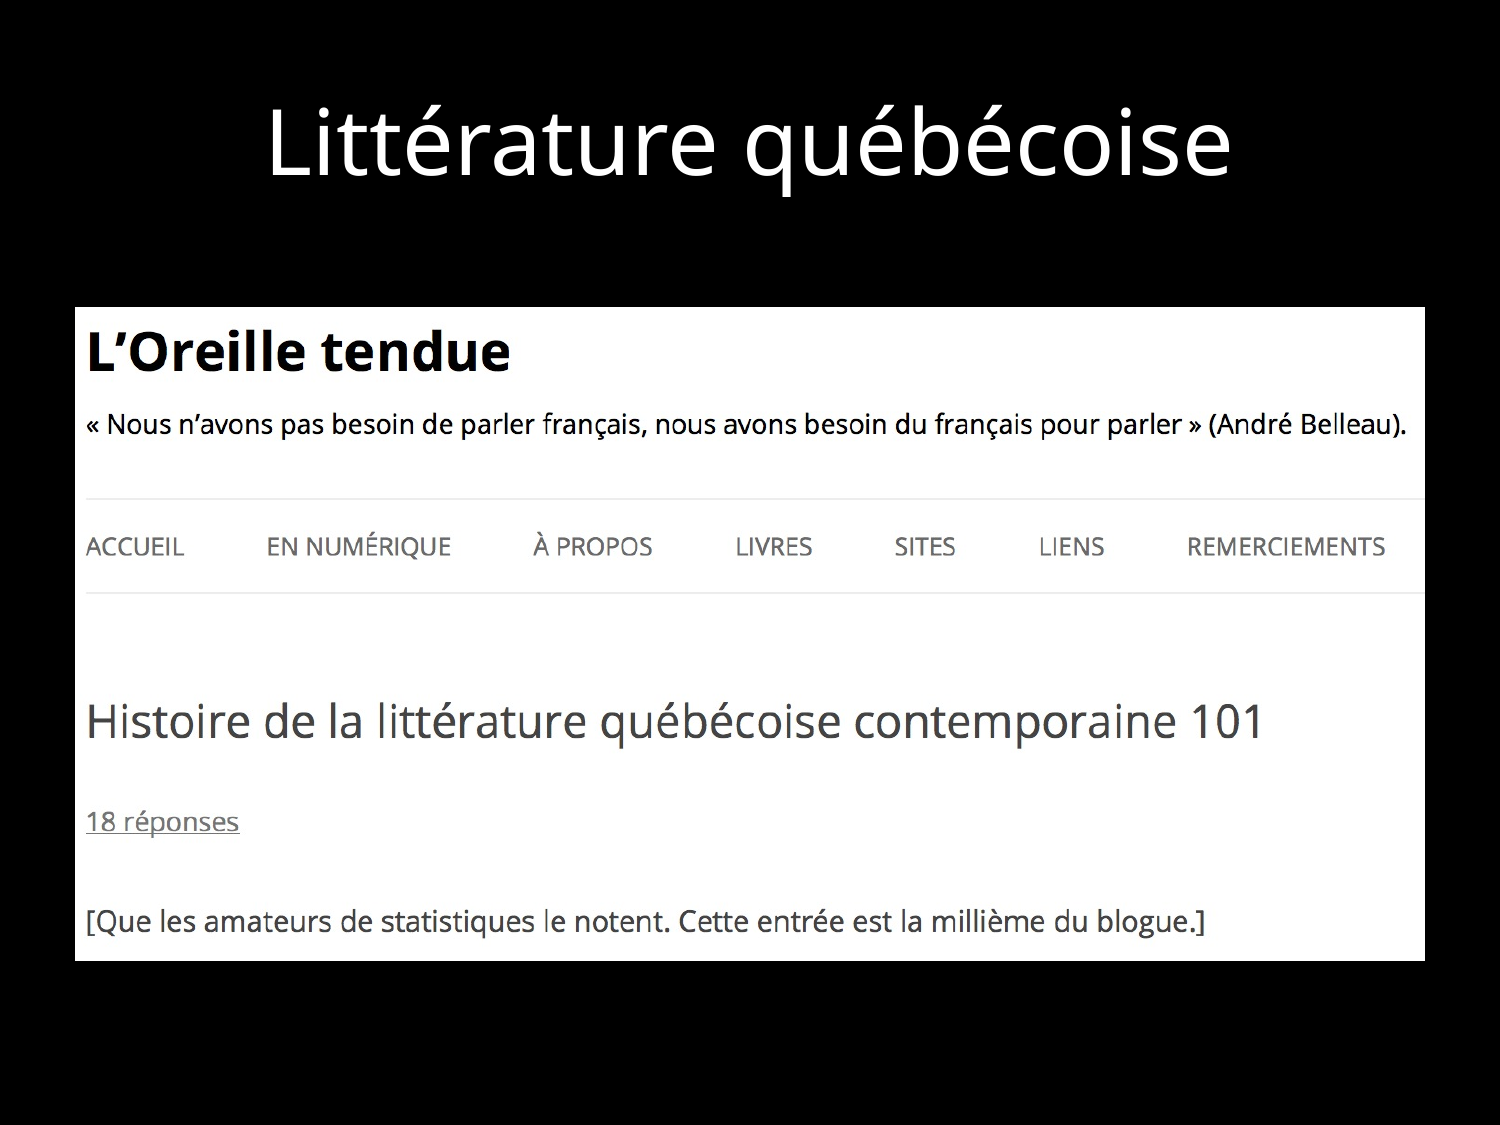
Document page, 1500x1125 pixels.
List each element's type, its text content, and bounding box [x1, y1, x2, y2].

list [74, 262, 1426, 1006]
title Littérature québécoise [75, 45, 1425, 233]
